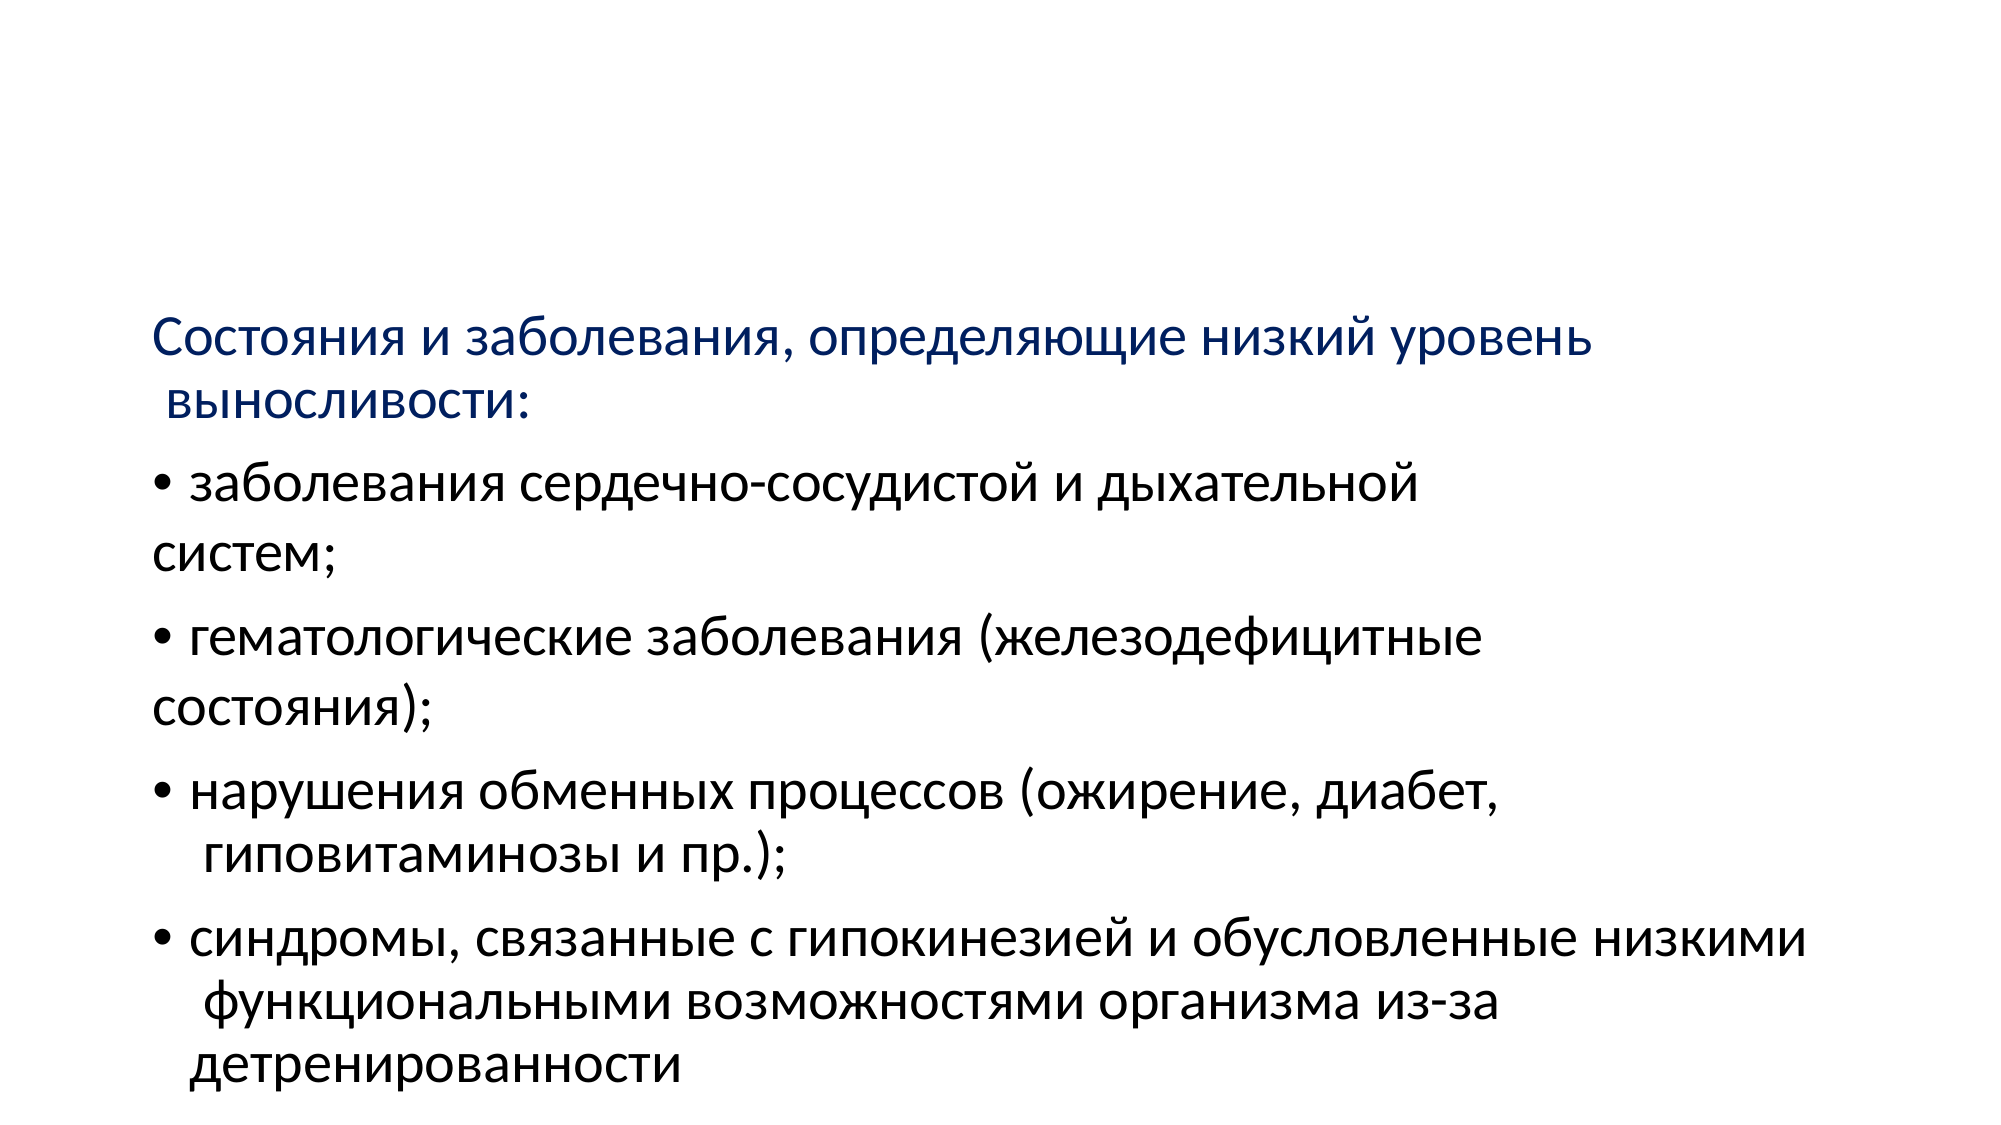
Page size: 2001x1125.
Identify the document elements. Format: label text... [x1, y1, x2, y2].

text_box Состояния и заболевания, определяющие низкий уровень выносливости: • заболевания сердечно-сосудистой и дыхательной систем; • гематологические заболевания (железодефицитные состояния); • нарушения обменных процессов (ожирение, диабет, гиповитаминозы и пр.); • синдромы, связанные с гипокинезией и обусловленные низкими функциональными возможностями организма из-за детренированности [150, 294, 1820, 1095]
